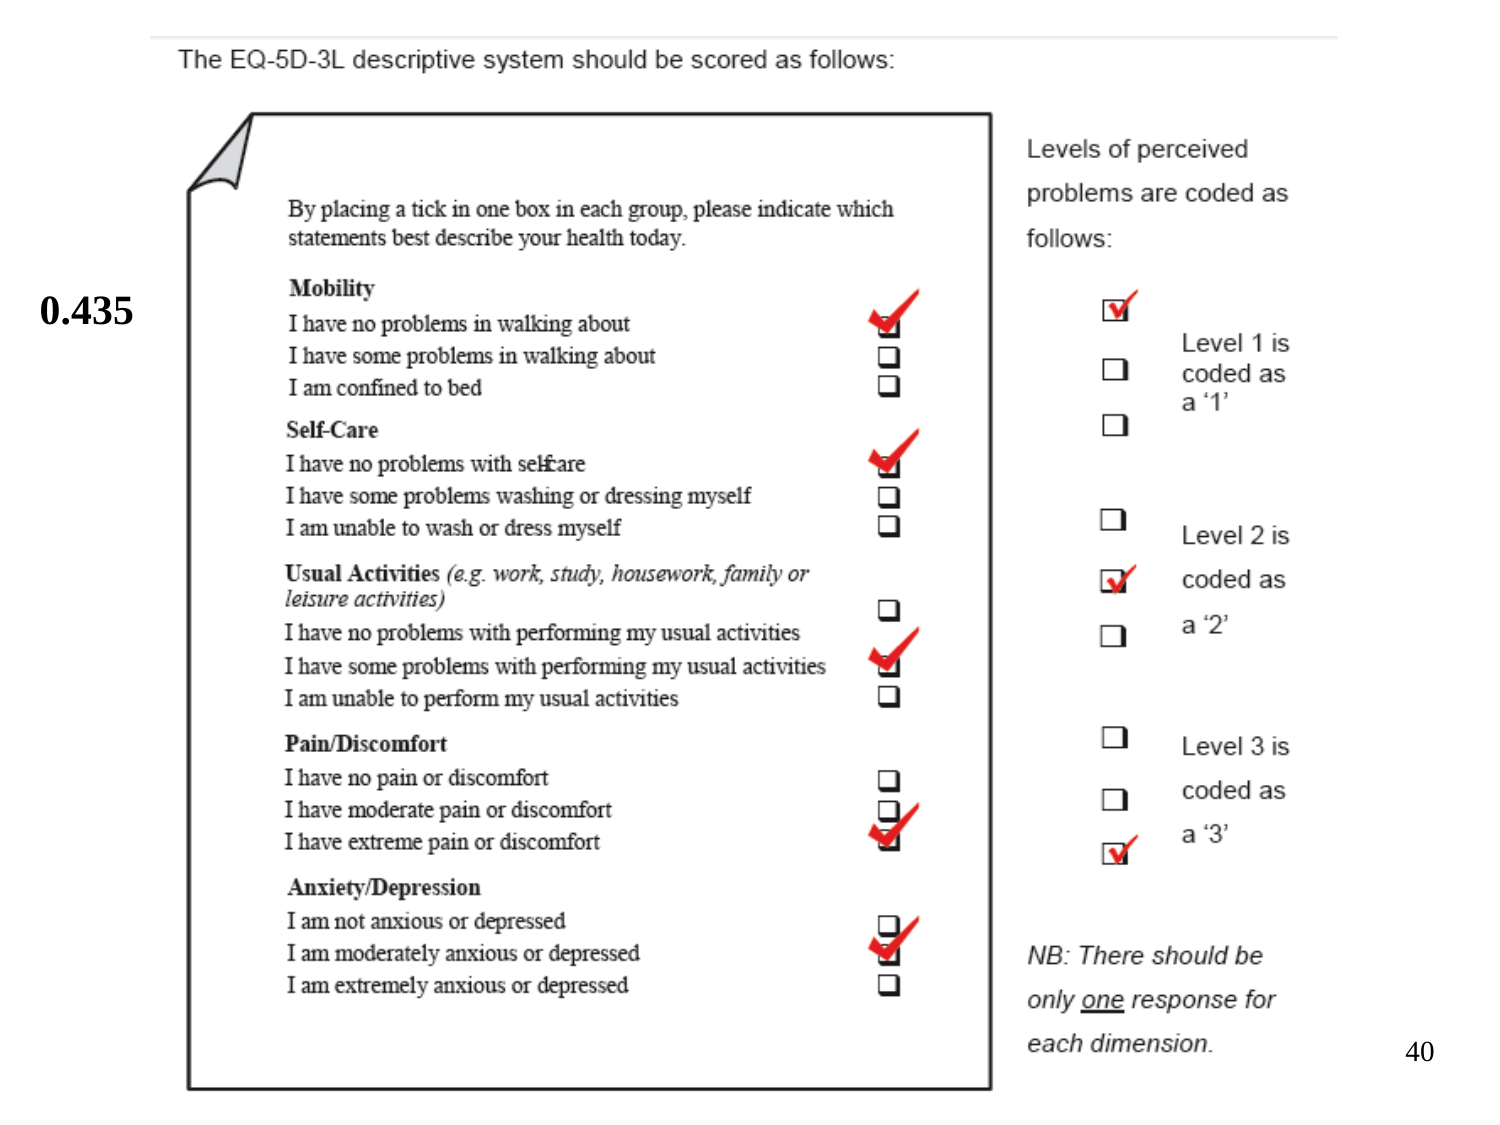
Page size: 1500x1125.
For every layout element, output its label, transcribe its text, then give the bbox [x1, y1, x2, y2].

picture [149, 36, 1338, 1104]
text_box 0.435 [24, 275, 144, 340]
slide_number 40 [1341, 1024, 1451, 1103]
